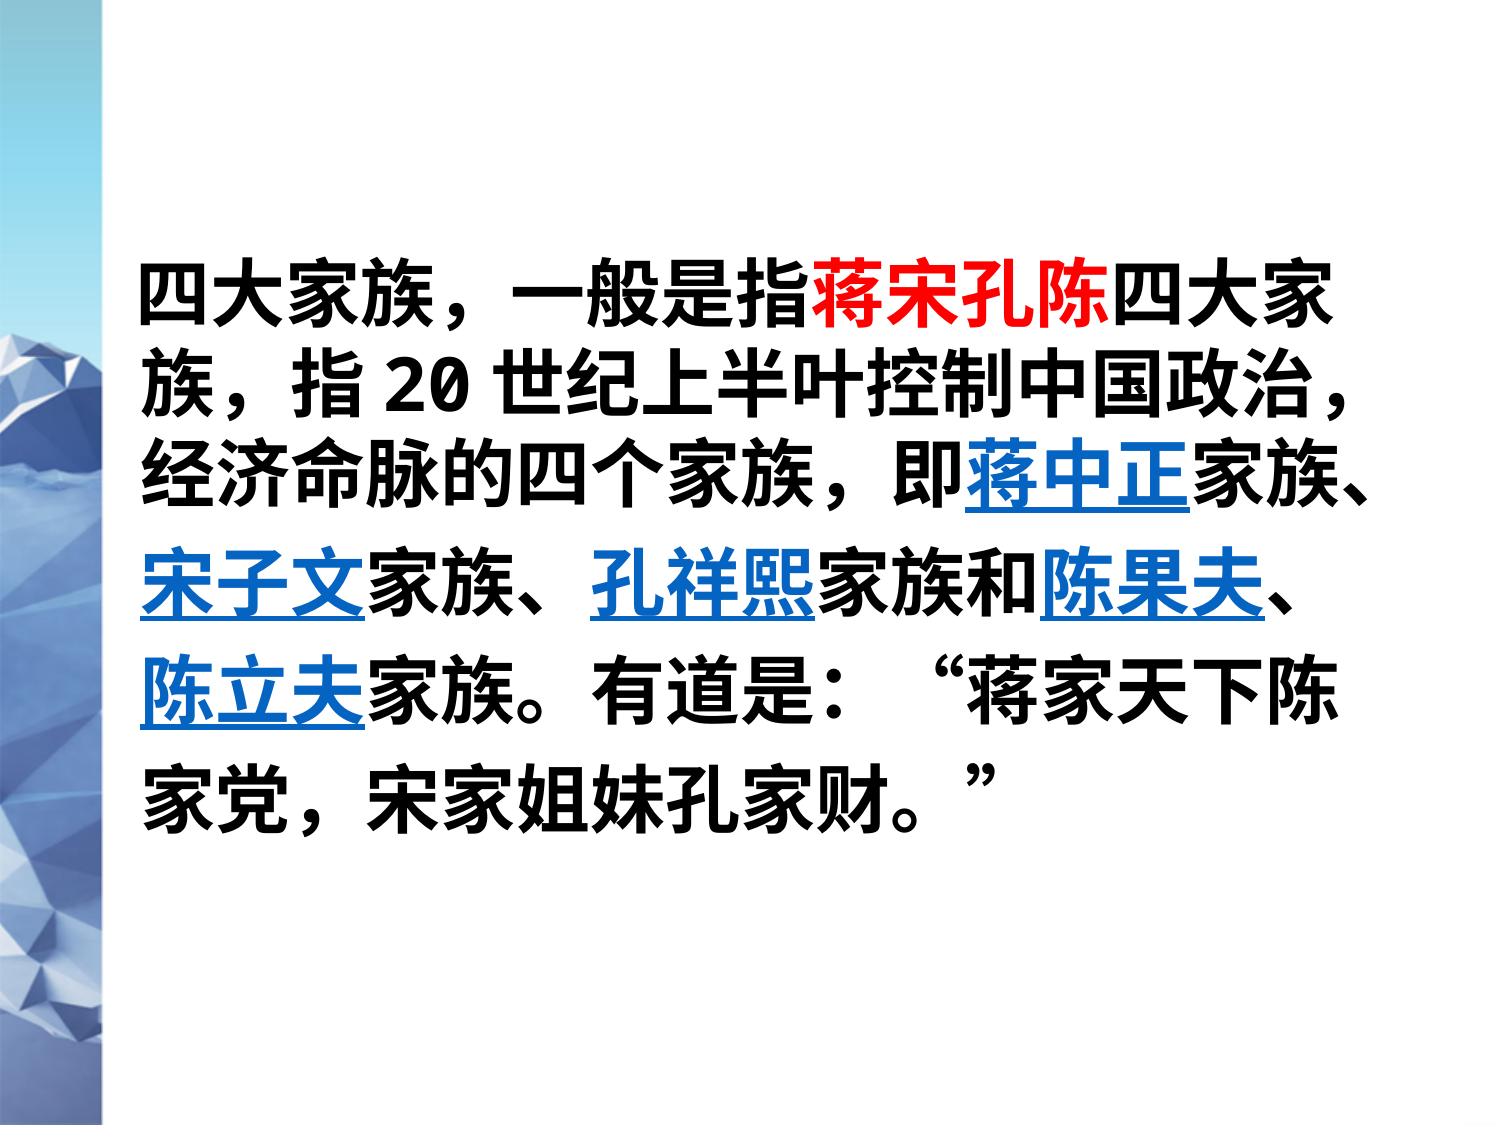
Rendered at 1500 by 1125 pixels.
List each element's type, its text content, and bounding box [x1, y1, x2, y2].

text_box 四大家族，一般是指蒋宋孔陈四大家族，指20世纪上半叶控制中国政治，经济命脉的四个家族，即蒋中正家族、宋子文家族、孔祥熙家族和陈果夫、陈立夫家族。有道是：“蒋家天下陈家党，宋家姐妹孔家财。” [68, 134, 1419, 877]
picture [0, 0, 1500, 1125]
